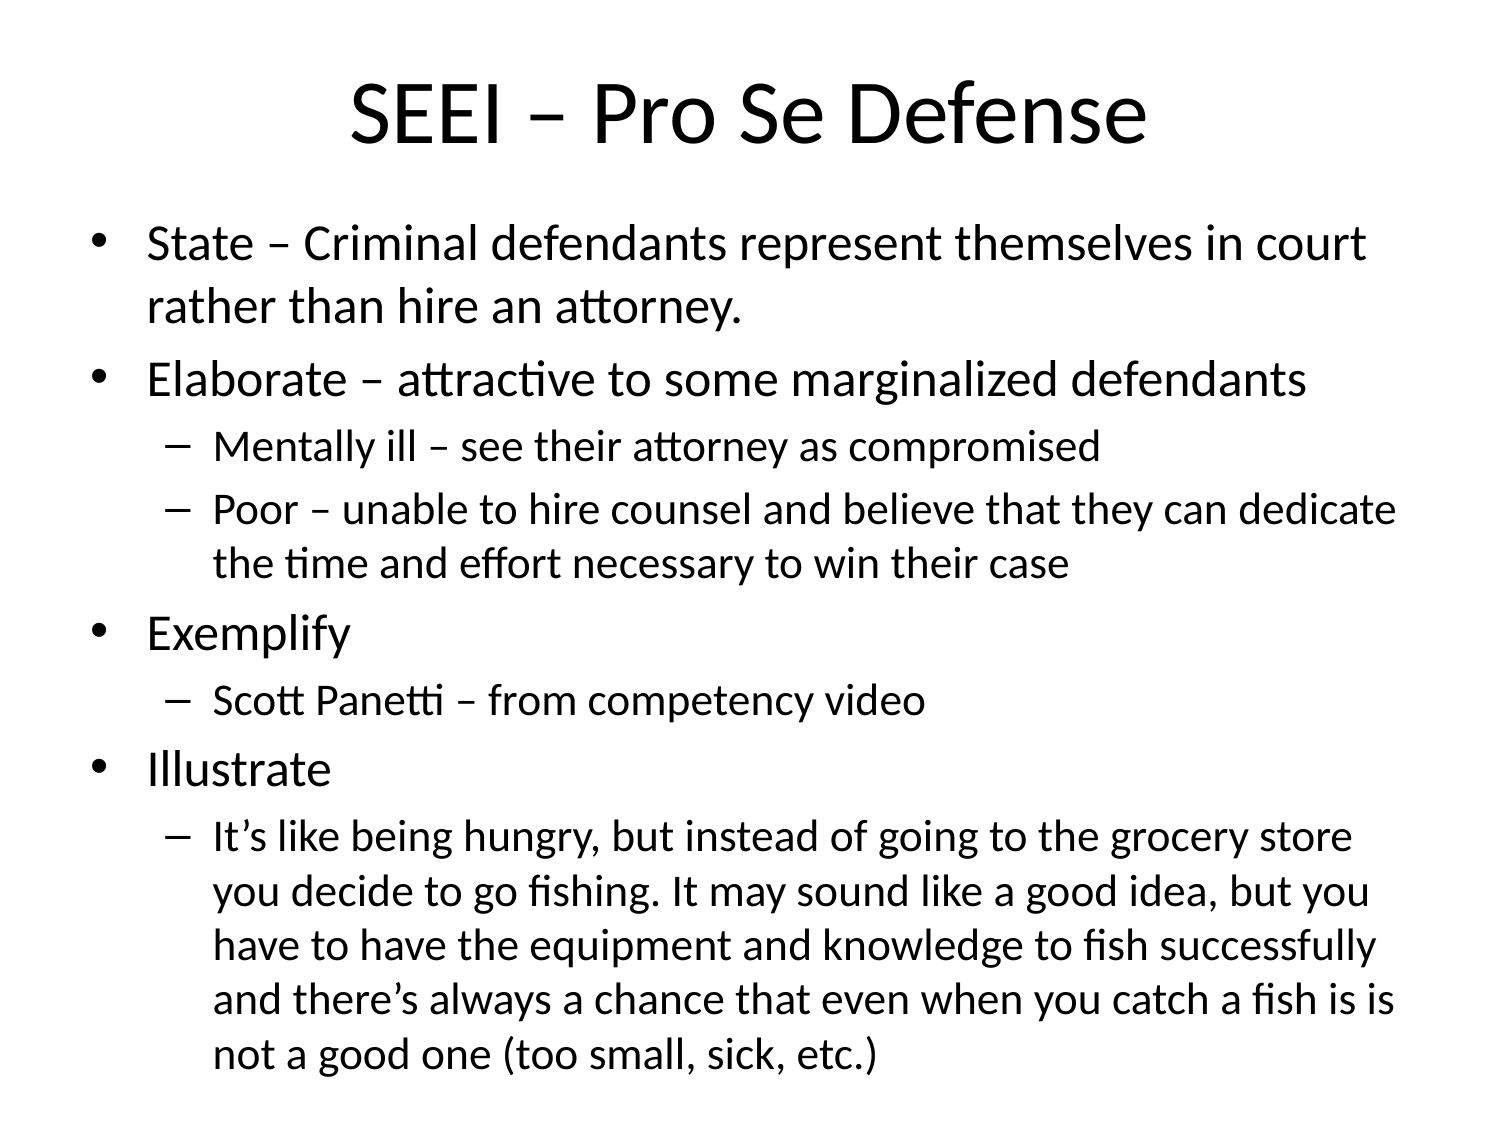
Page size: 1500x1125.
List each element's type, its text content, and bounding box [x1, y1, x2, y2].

list State – Criminal defendants represent themselves in court rather than hire an attorney. Elaborate – attractive to some marginalized defendants Mentally ill – see their attorney as compromised Poor – unable to hire counsel and believe that they can dedicate the time and effort necessary to win their case Exemplify Scott Panetti – from competency video Illustrate It’s like being hungry, but instead of going to the grocery store you decide to go fishing. It may sound like a good idea, but you have to have the equipment and knowledge to fish successfully and there’s always a chance that even when you catch a fish is is not a good one (too small, sick, etc.) [75, 201, 1425, 1105]
title SEEI – Pro Se Defense [75, 12, 1425, 201]
